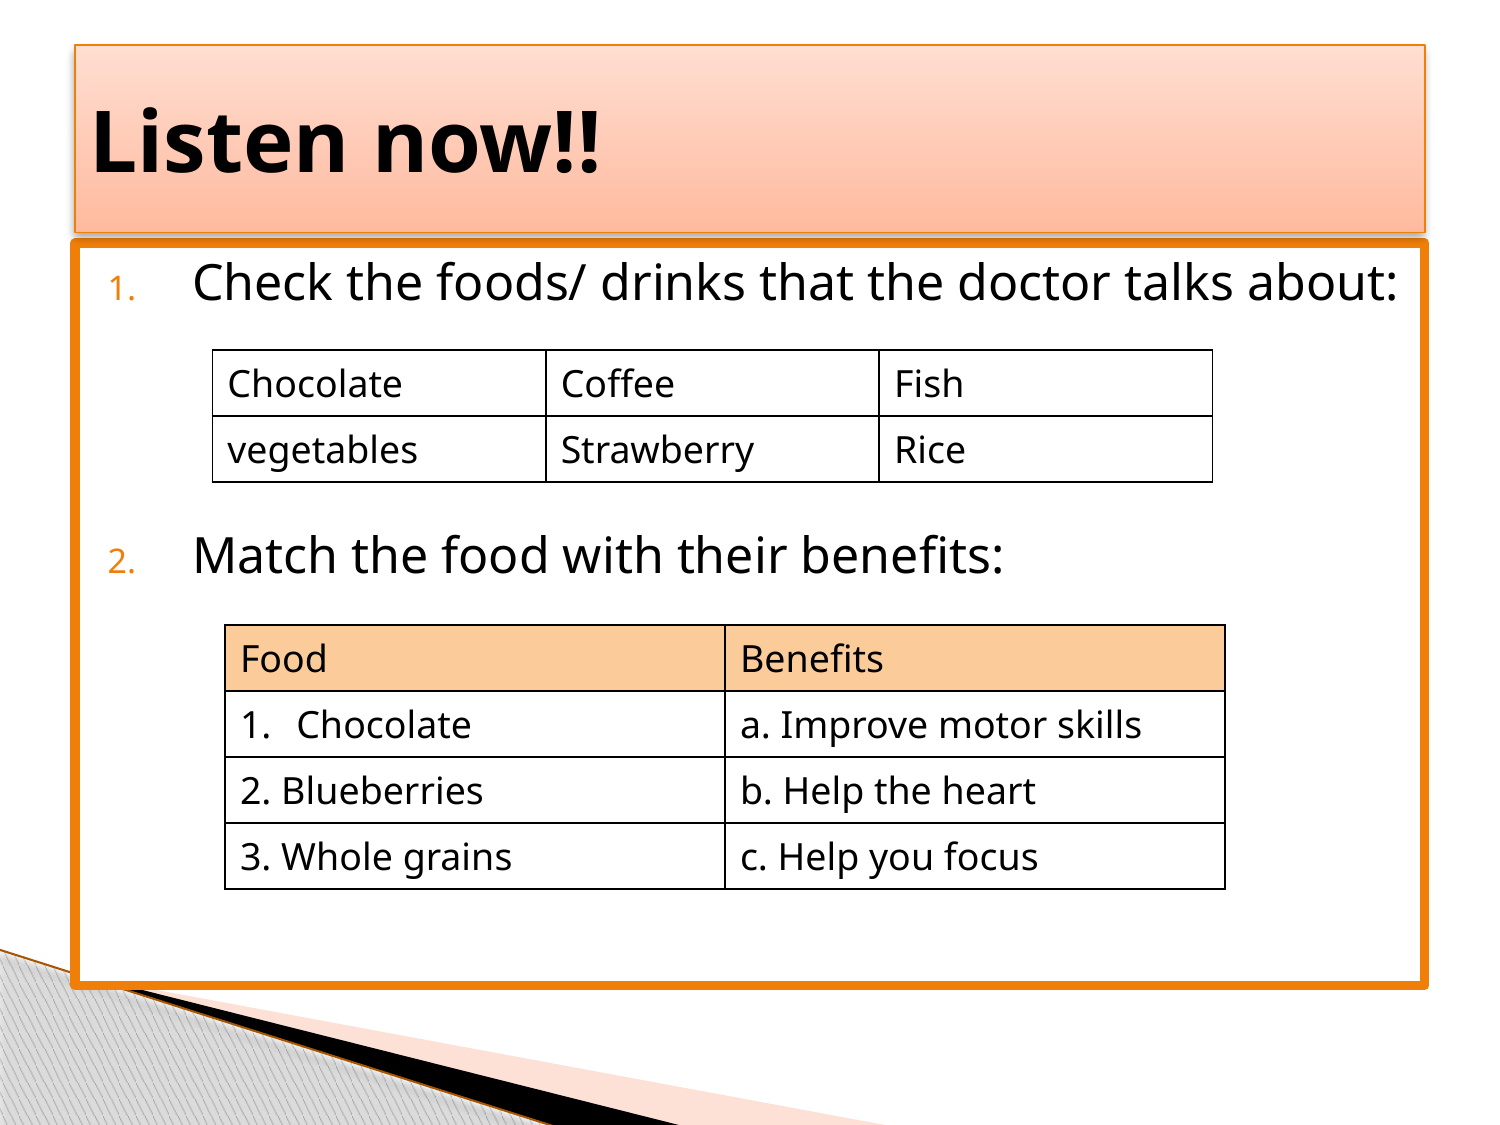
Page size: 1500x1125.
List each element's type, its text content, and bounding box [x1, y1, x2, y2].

table_header Coffee [547, 351, 878, 415]
table_cell a. Improve motor skills [726, 692, 1224, 756]
table_cell c. Help you focus [726, 824, 1224, 888]
title Listen now!! [74, 44, 1426, 233]
table_cell 3. Whole grains [226, 824, 724, 888]
table_header Benefits [726, 626, 1224, 690]
table_cell 2. Blueberries [226, 758, 724, 822]
table_header Fish [880, 351, 1212, 415]
list Check the foods/ drinks that the doctor talks about: Match the food with their benefits: [70, 240, 1429, 990]
table_header Food [226, 626, 724, 690]
table_cell Chocolate [226, 692, 724, 756]
table_cell Rice [880, 417, 1212, 481]
table_cell vegetables [213, 417, 545, 481]
table_cell Strawberry [547, 417, 878, 481]
table_header Chocolate [213, 351, 545, 415]
table_cell b. Help the heart [726, 758, 1224, 822]
